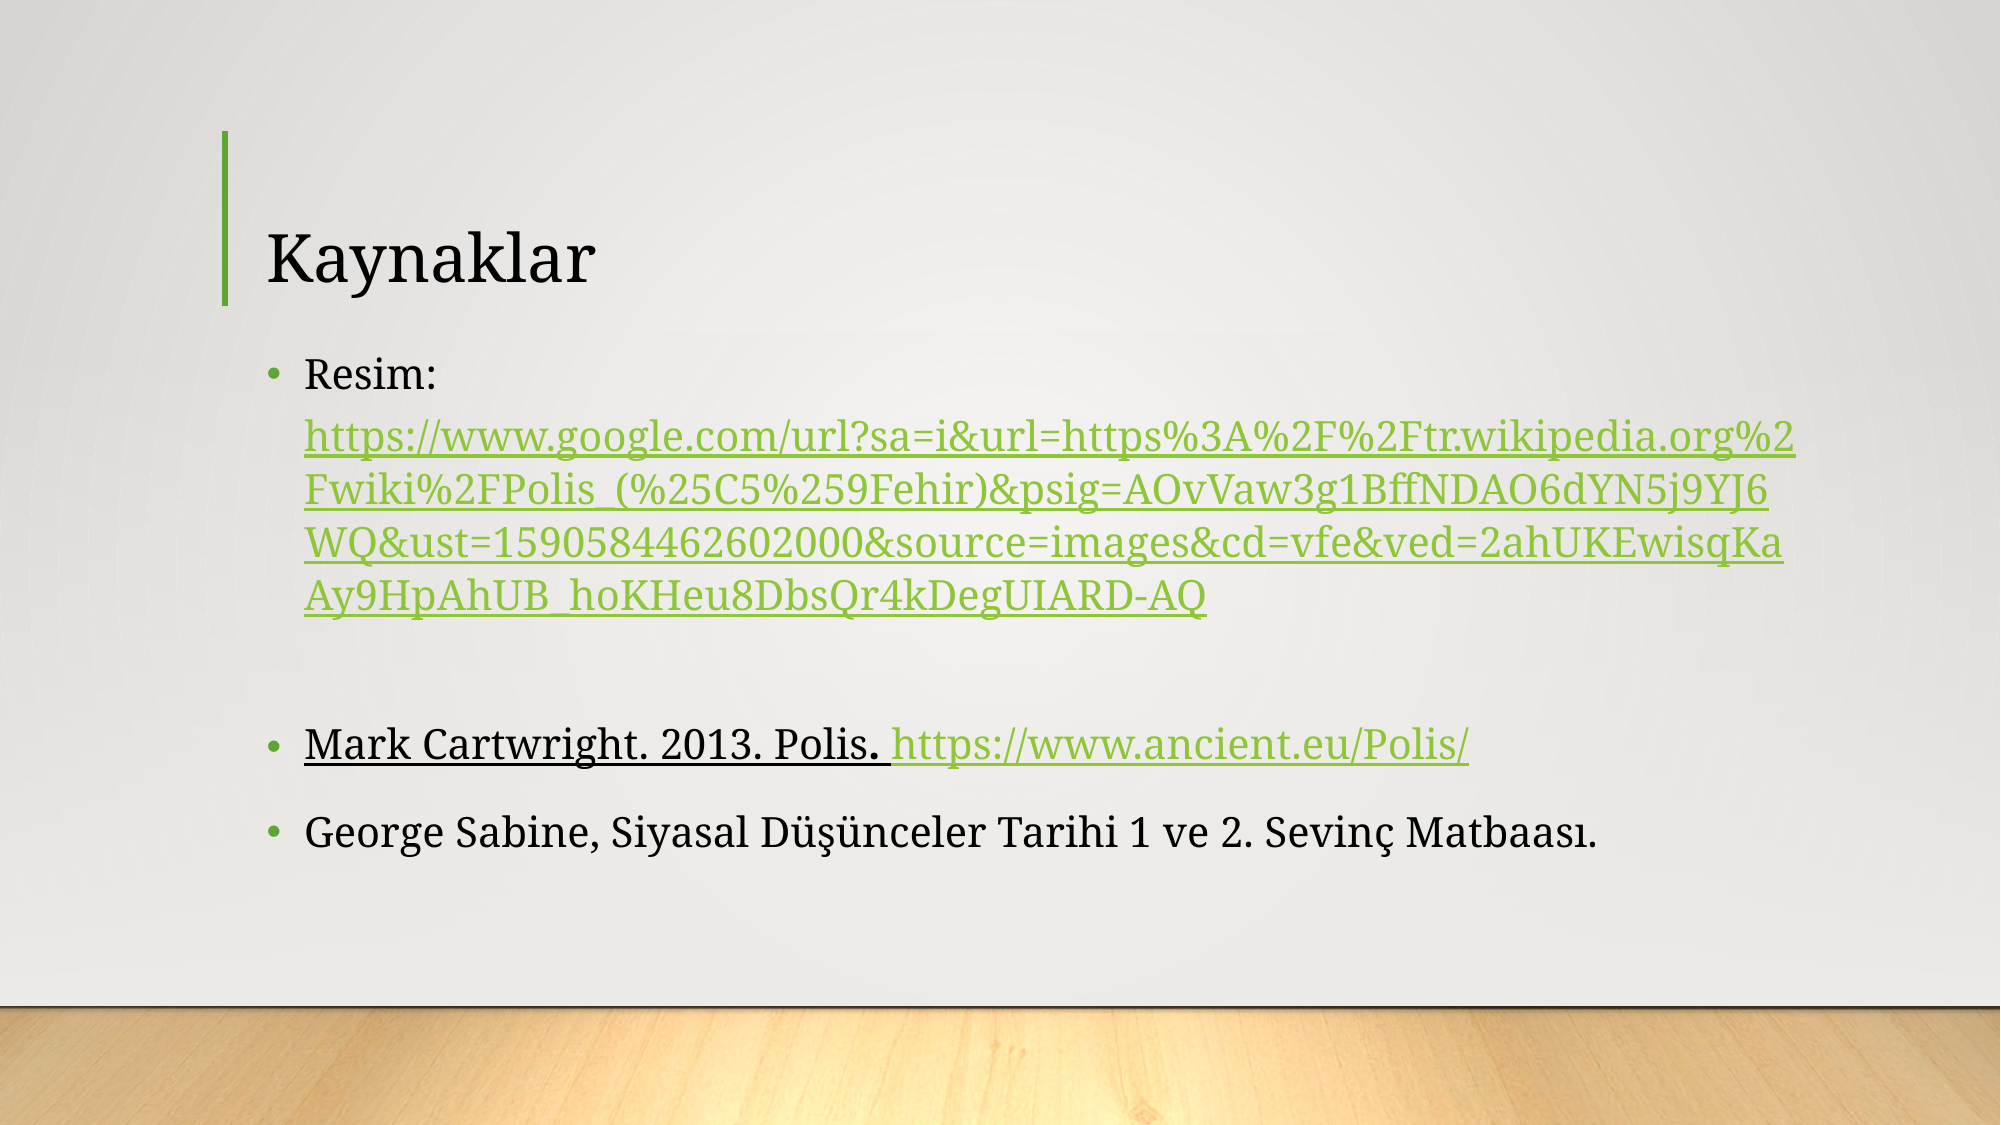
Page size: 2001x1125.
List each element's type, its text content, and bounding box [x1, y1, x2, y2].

picture [0, 1006, 2000, 1125]
list Resim: https://www.google.com/url?sa=i&url=https%3A%2F%2Ftr.wikipedia.org%2Fwiki%2FPolis_(%25C5%259Fehir)&psig=AOvVaw3g1BffNDAO6dYN5j9YJ6WQ&ust=1590584462602000&source=images&cd=vfe&ved=2ahUKEwisqKaAy9HpAhUB_hoKHeu8DbsQr4kDegUIARD-AQ Mark Cartwright. 2013. Polis. https://www.ancient.eu/Polis/ George Sabine, Siyasal Düşünceler Tarihi 1 ve 2. Sevinç Matbaası. [251, 330, 1814, 897]
title Kaynaklar [251, 131, 1814, 305]
